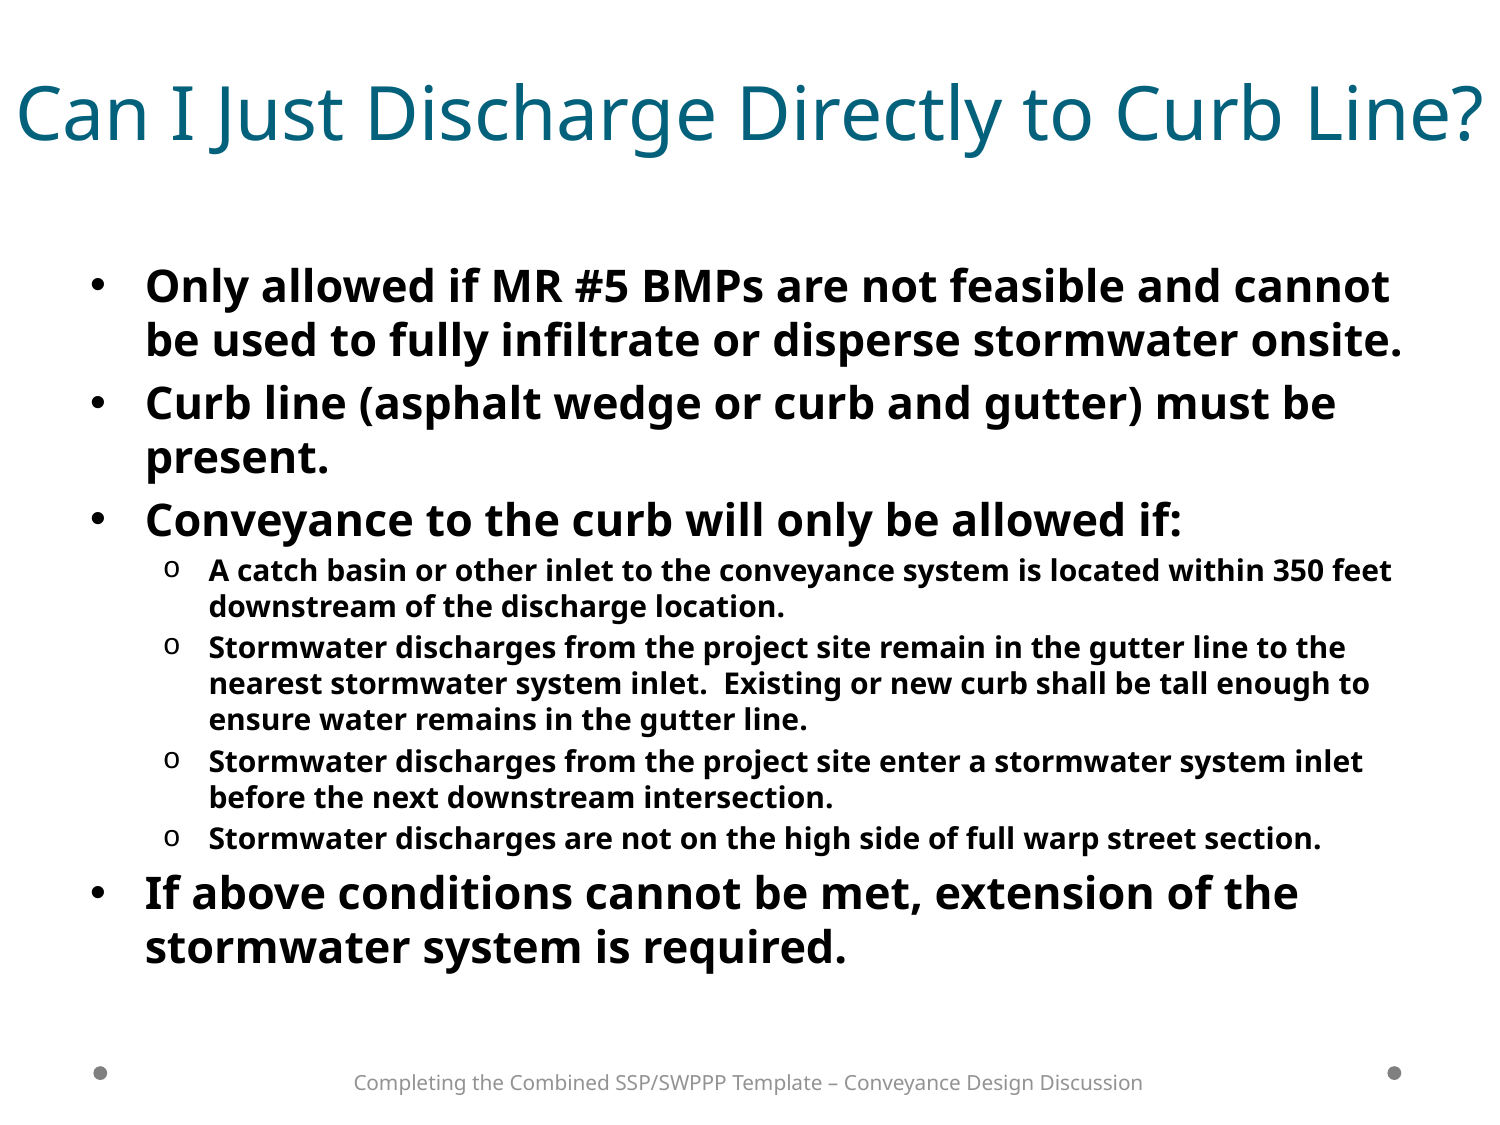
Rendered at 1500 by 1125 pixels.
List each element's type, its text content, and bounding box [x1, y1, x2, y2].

title Can I Just Discharge Directly to Curb Line? [0, 0, 1500, 163]
list Only allowed if MR #5 BMPs are not feasible and cannot be used to fully infiltrate or disperse stormwater onsite. Curb line (asphalt wedge or curb and gutter) must be present. Conveyance to the curb will only be allowed if: A catch basin or other inlet to the conveyance system is located within 350 feet downstream of the discharge location. Stormwater discharges from the project site remain in the gutter line to the nearest stormwater system inlet. Existing or new curb shall be tall enough to ensure water remains in the gutter line. Stormwater discharges from the project site enter a stormwater system inlet before the next downstream intersection. Stormwater discharges are not on the high side of full warp street section. If above conditions cannot be met, extension of the stormwater system is required. [75, 249, 1425, 1038]
footer Completing the Combined SSP/SWPPP Template – Conveyance Design Discussion [112, 1052, 1392, 1113]
